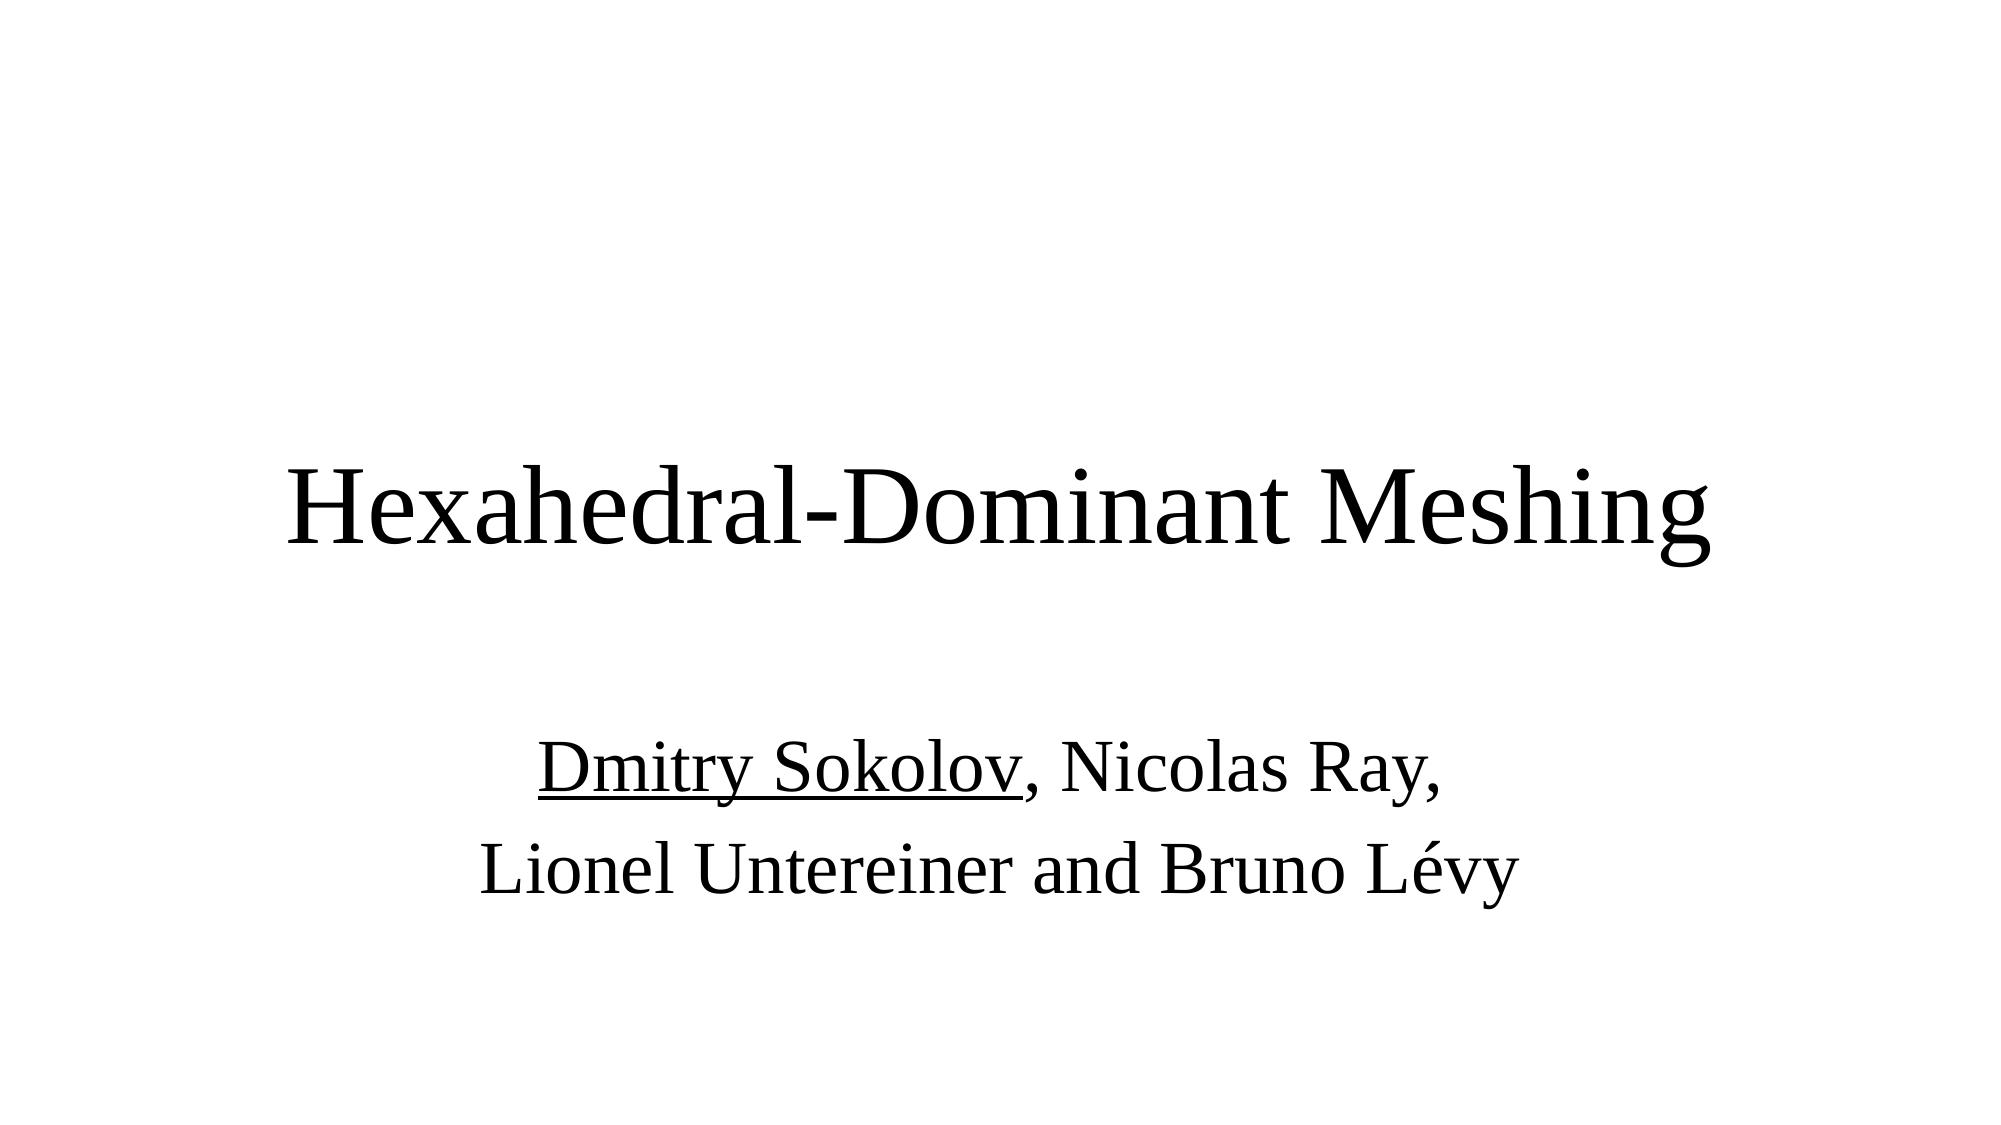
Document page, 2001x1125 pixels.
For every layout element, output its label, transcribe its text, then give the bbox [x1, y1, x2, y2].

title Hexahedral-Dominant Meshing [249, 184, 1750, 576]
subtitle Dmitry Sokolov, Nicolas Ray, Lionel Untereiner and Bruno Lévy [249, 719, 1750, 992]
